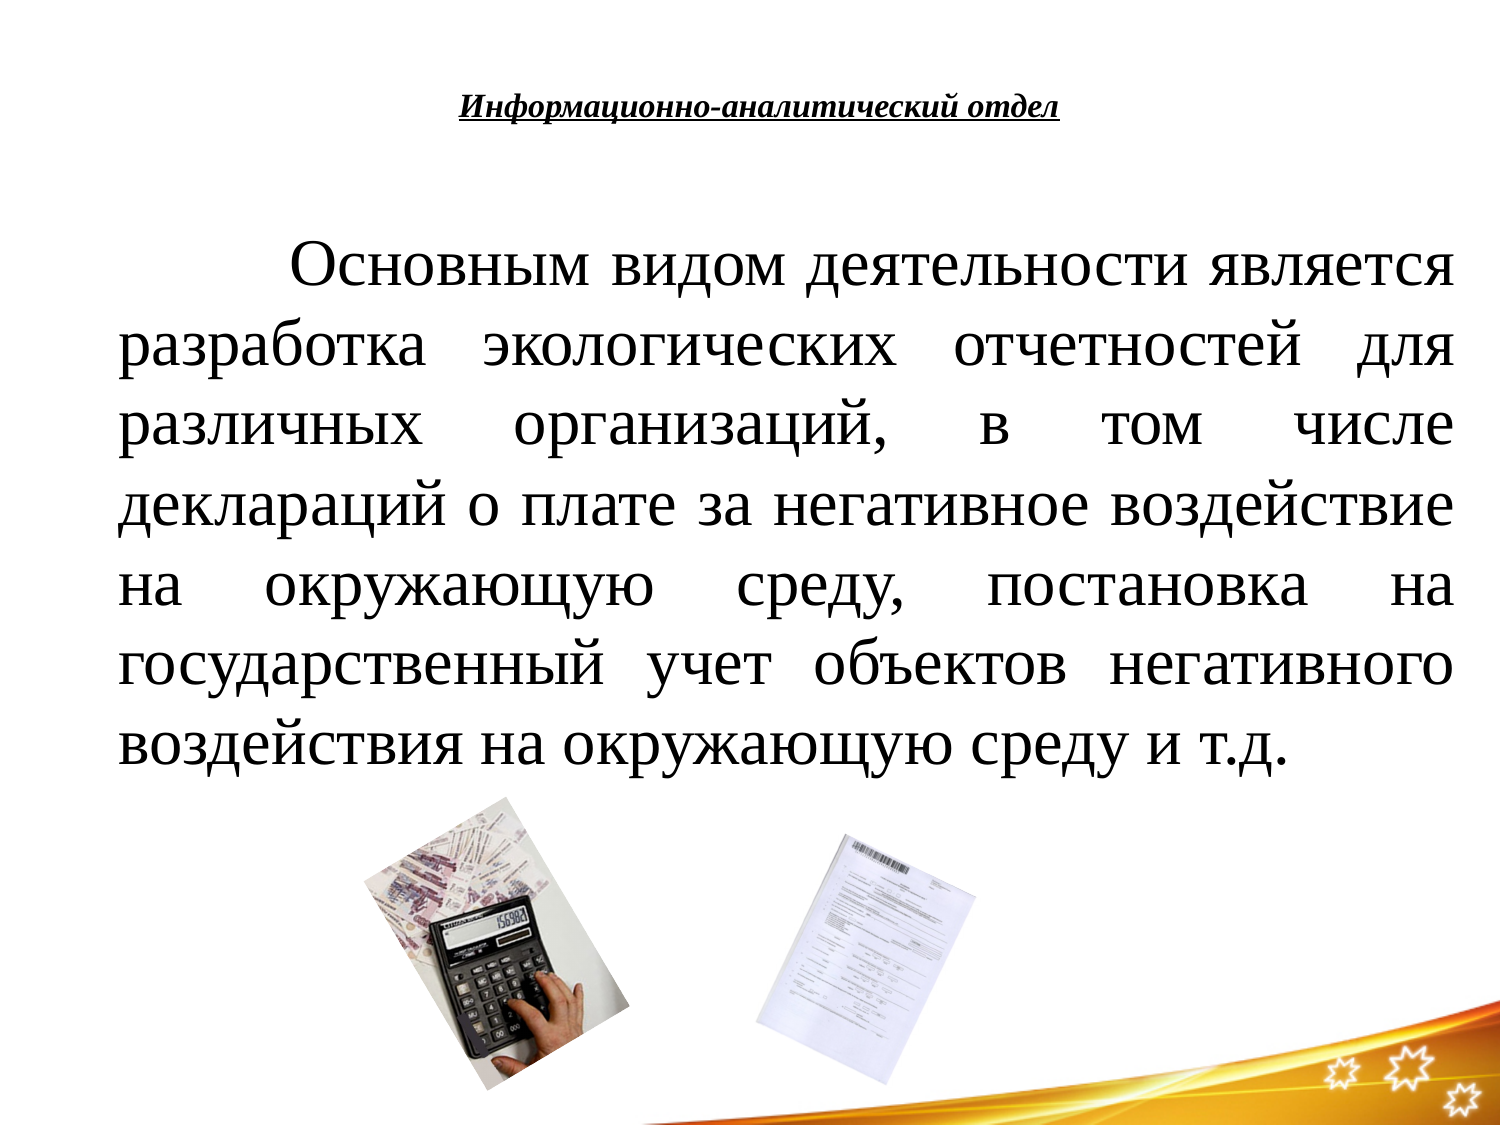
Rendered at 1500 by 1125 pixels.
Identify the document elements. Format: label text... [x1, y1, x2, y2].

list Основным видом деятельности является разработка экологических отчетностей для различных организаций, в том числе деклараций о плате за негативное воздействие на окружающую среду, постановка на государственный учет объектов негативного воздействия на окружающую среду и т.д. [46, 210, 1473, 954]
title Информационно-аналитический отдел [46, 34, 1473, 173]
picture [0, 0, 1500, 1125]
